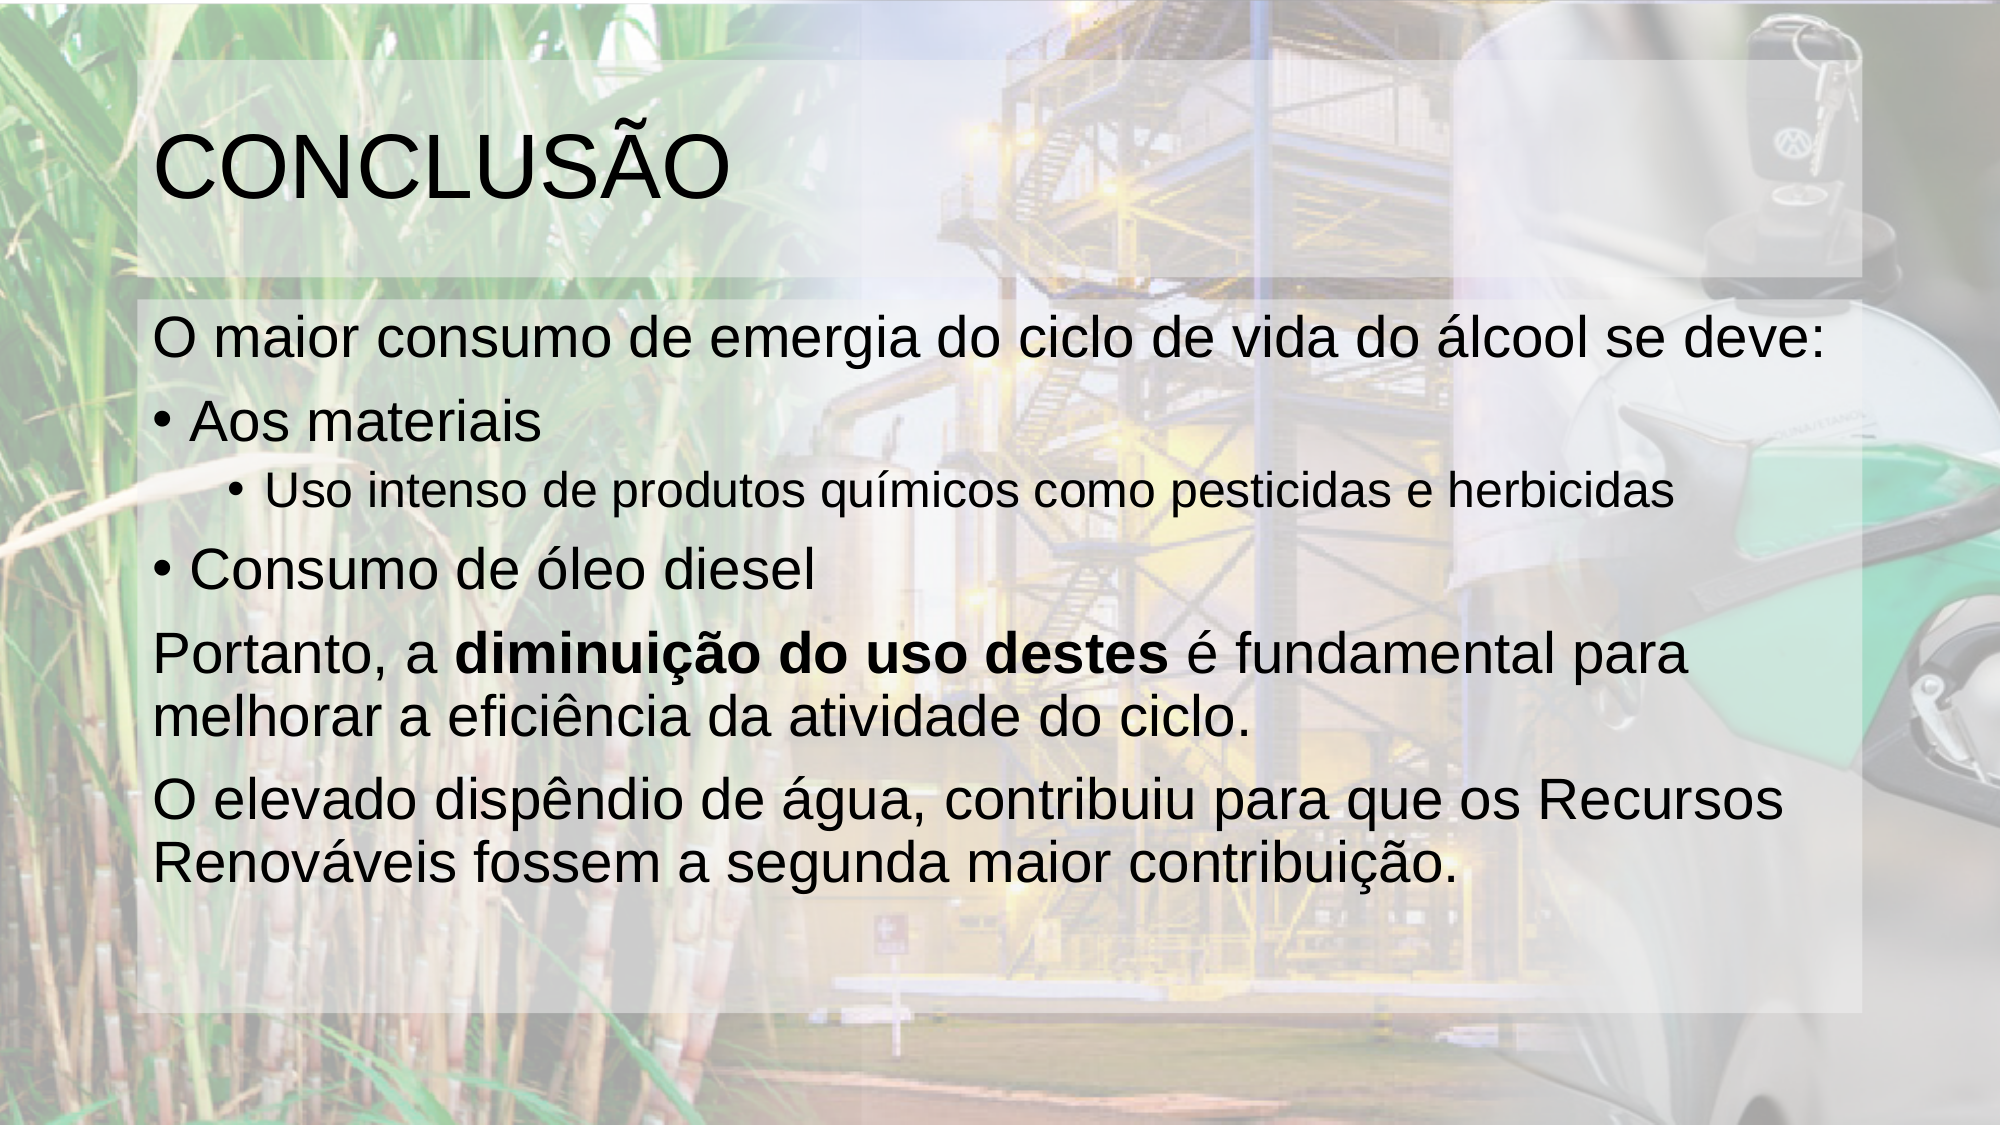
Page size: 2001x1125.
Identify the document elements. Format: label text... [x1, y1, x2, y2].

list O maior consumo de emergia do ciclo de vida do álcool se deve: Aos materiais Uso intenso de produtos químicos como pesticidas e herbicidas Consumo de óleo diesel Portanto, a diminuição do uso destes é fundamental para melhorar a eficiência da atividade do ciclo. O elevado dispêndio de água, contribuiu para que os Recursos Renováveis fossem a segunda maior contribuição. [137, 299, 1863, 1014]
title CONCLUSÃO [137, 59, 1863, 278]
